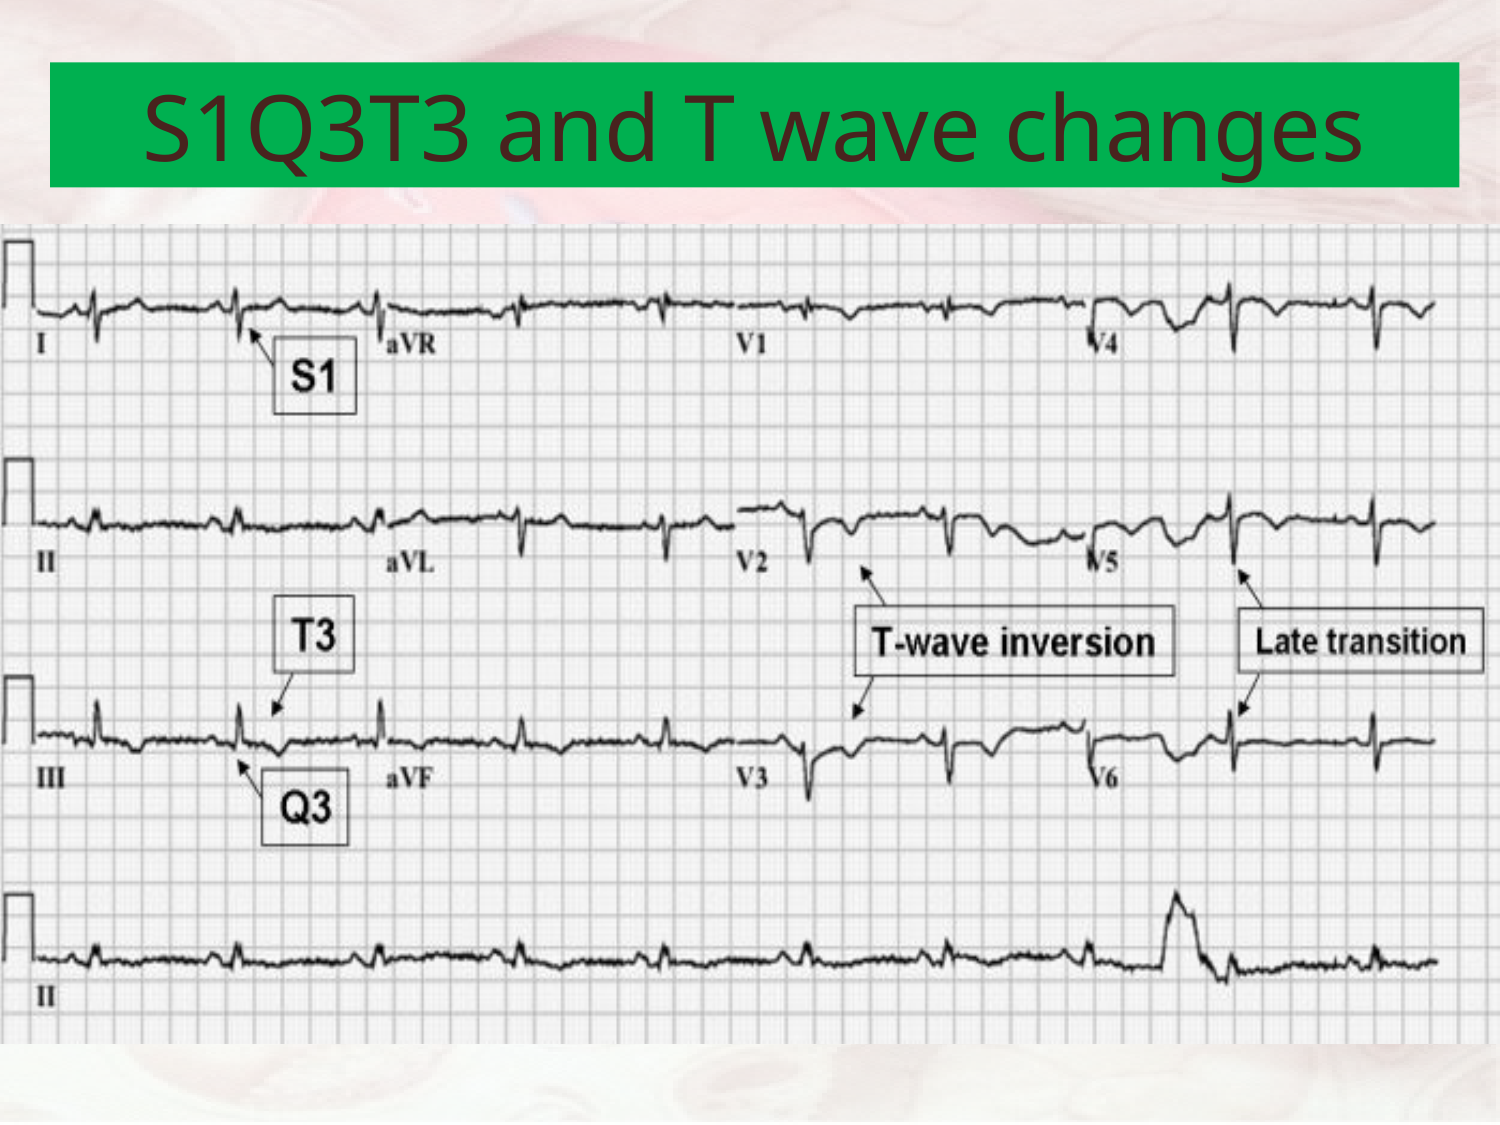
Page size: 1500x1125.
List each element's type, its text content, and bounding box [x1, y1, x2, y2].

text_box S1Q3T3 and T wave changes [50, 62, 1460, 188]
picture [0, 224, 1500, 1044]
